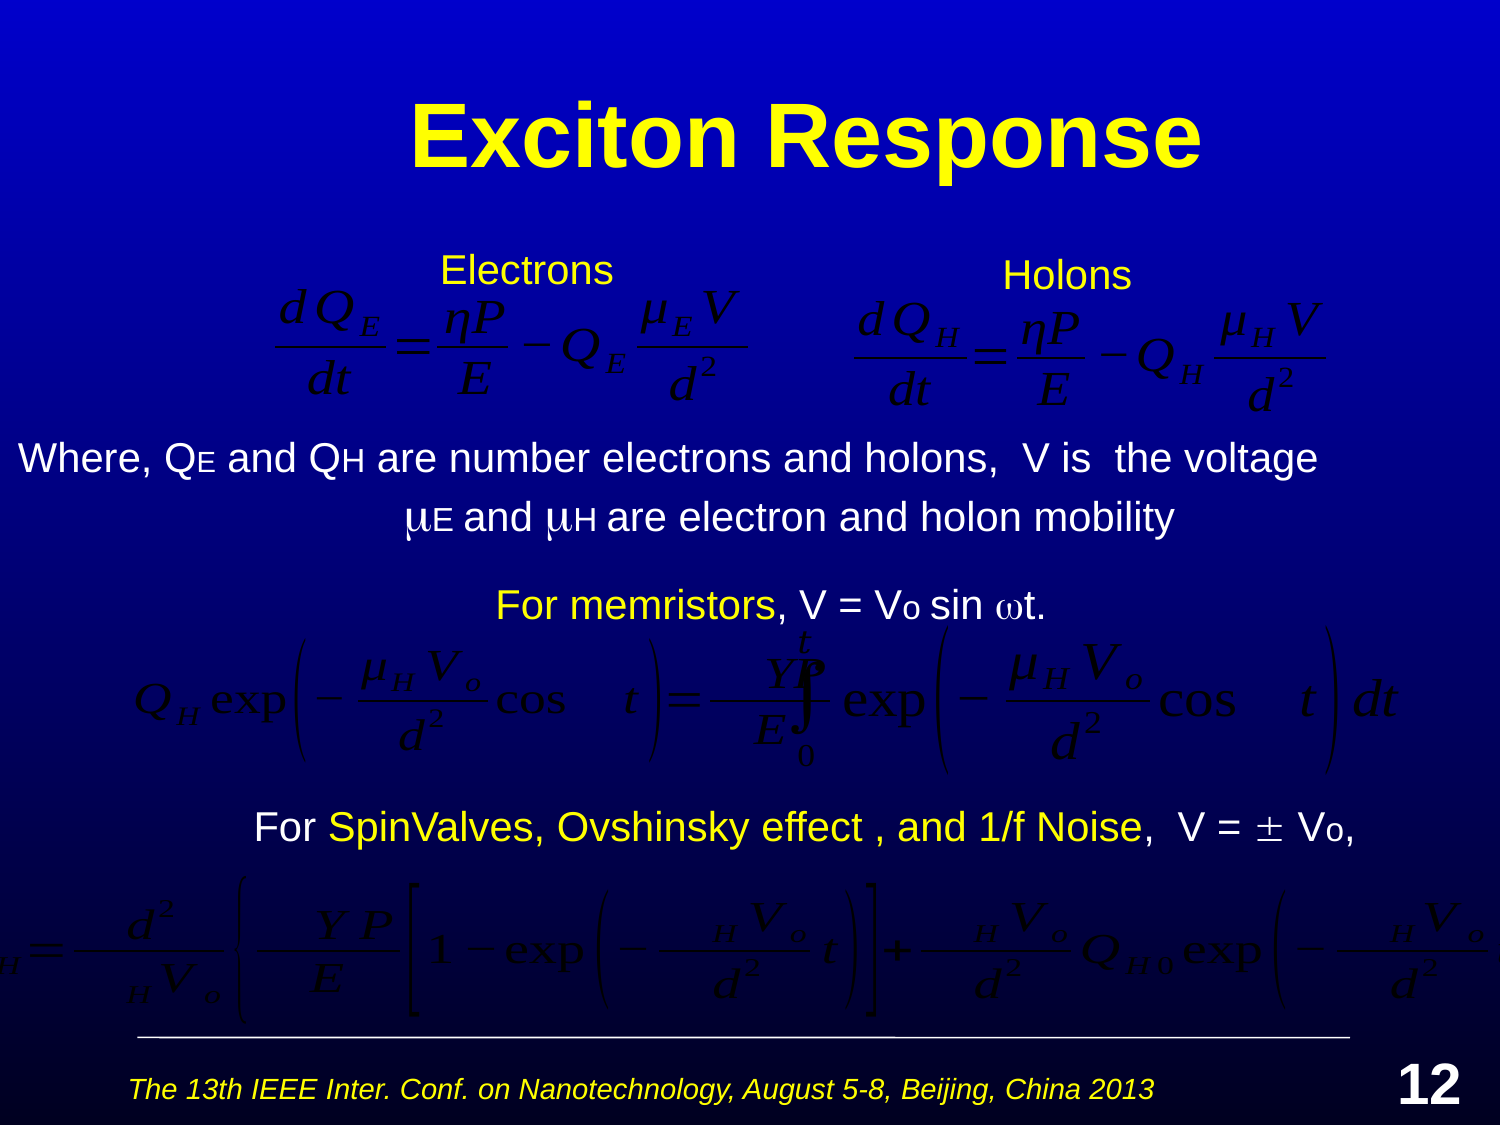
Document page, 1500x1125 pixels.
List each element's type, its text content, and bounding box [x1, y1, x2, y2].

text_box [0, 235, 1476, 551]
text_box 12 [1382, 1039, 1495, 1124]
footer The 13th IEEE Inter. Conf. on Nanotechnology, August 5-8, Beijing, China 2013 [112, 1062, 1388, 1125]
title Exciton Response [169, 37, 1445, 225]
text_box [0, 742, 1500, 1028]
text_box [132, 570, 1402, 780]
